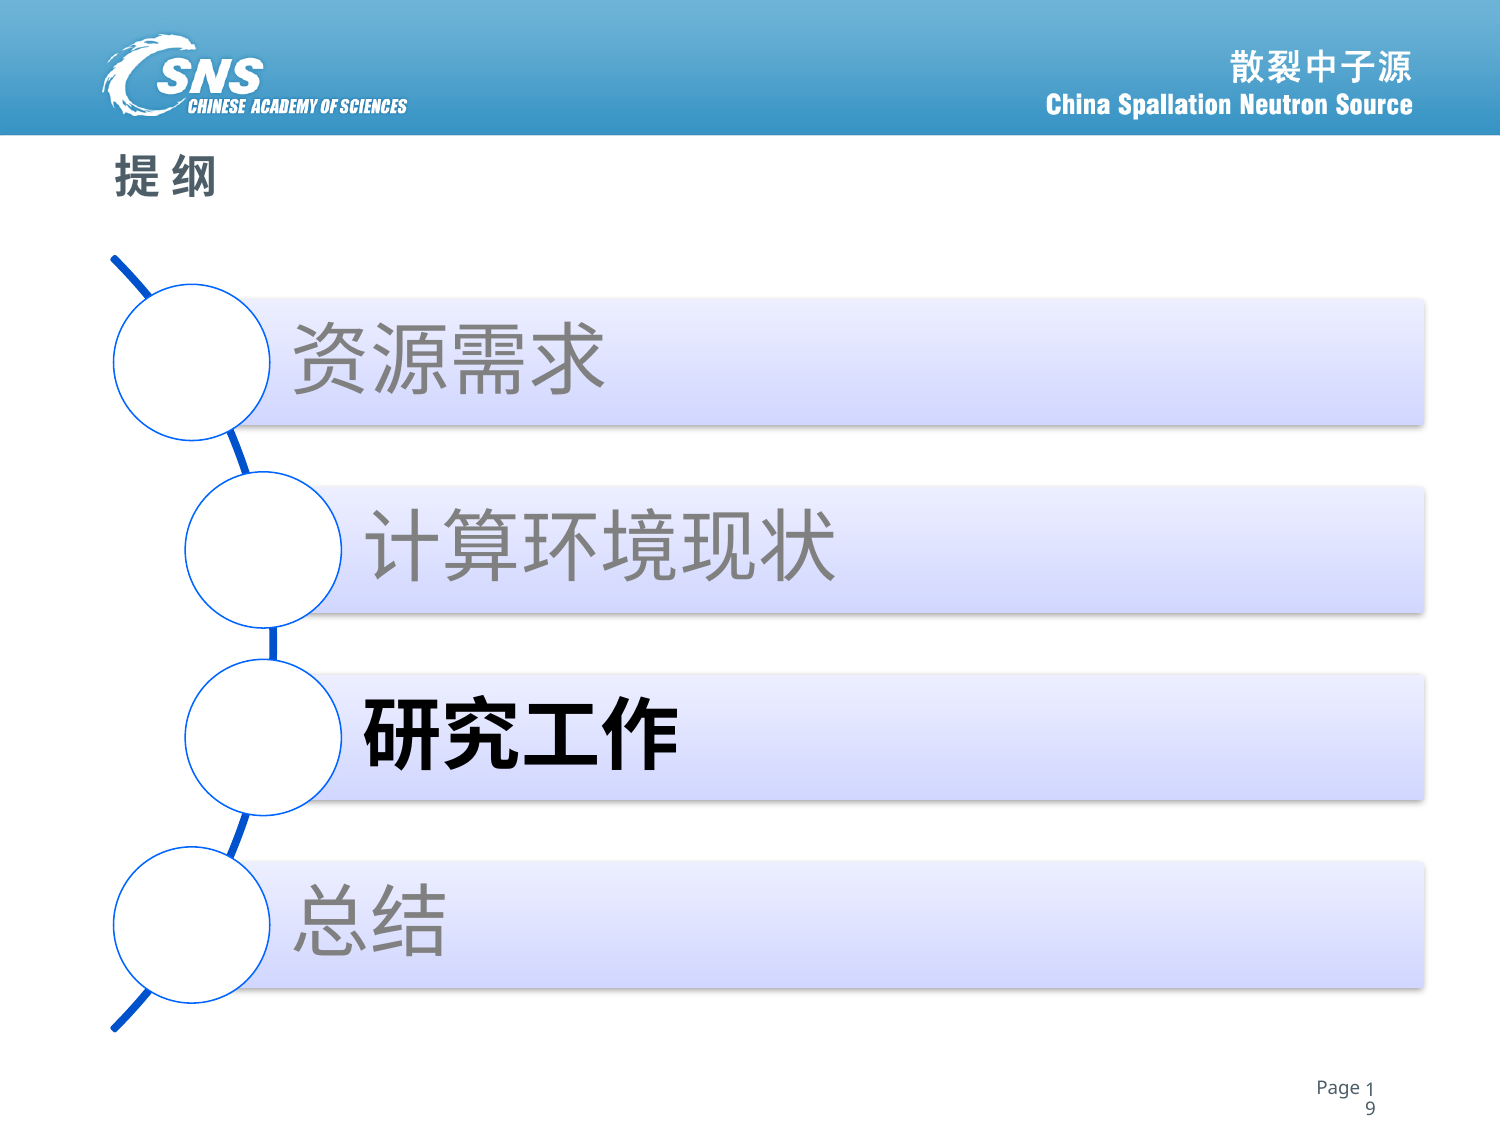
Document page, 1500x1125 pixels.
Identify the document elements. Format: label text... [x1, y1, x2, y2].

picture [0, 0, 1500, 1125]
title 提 纲 [99, 137, 1125, 213]
slide_number 19 [1350, 1070, 1400, 1100]
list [99, 237, 1436, 1051]
